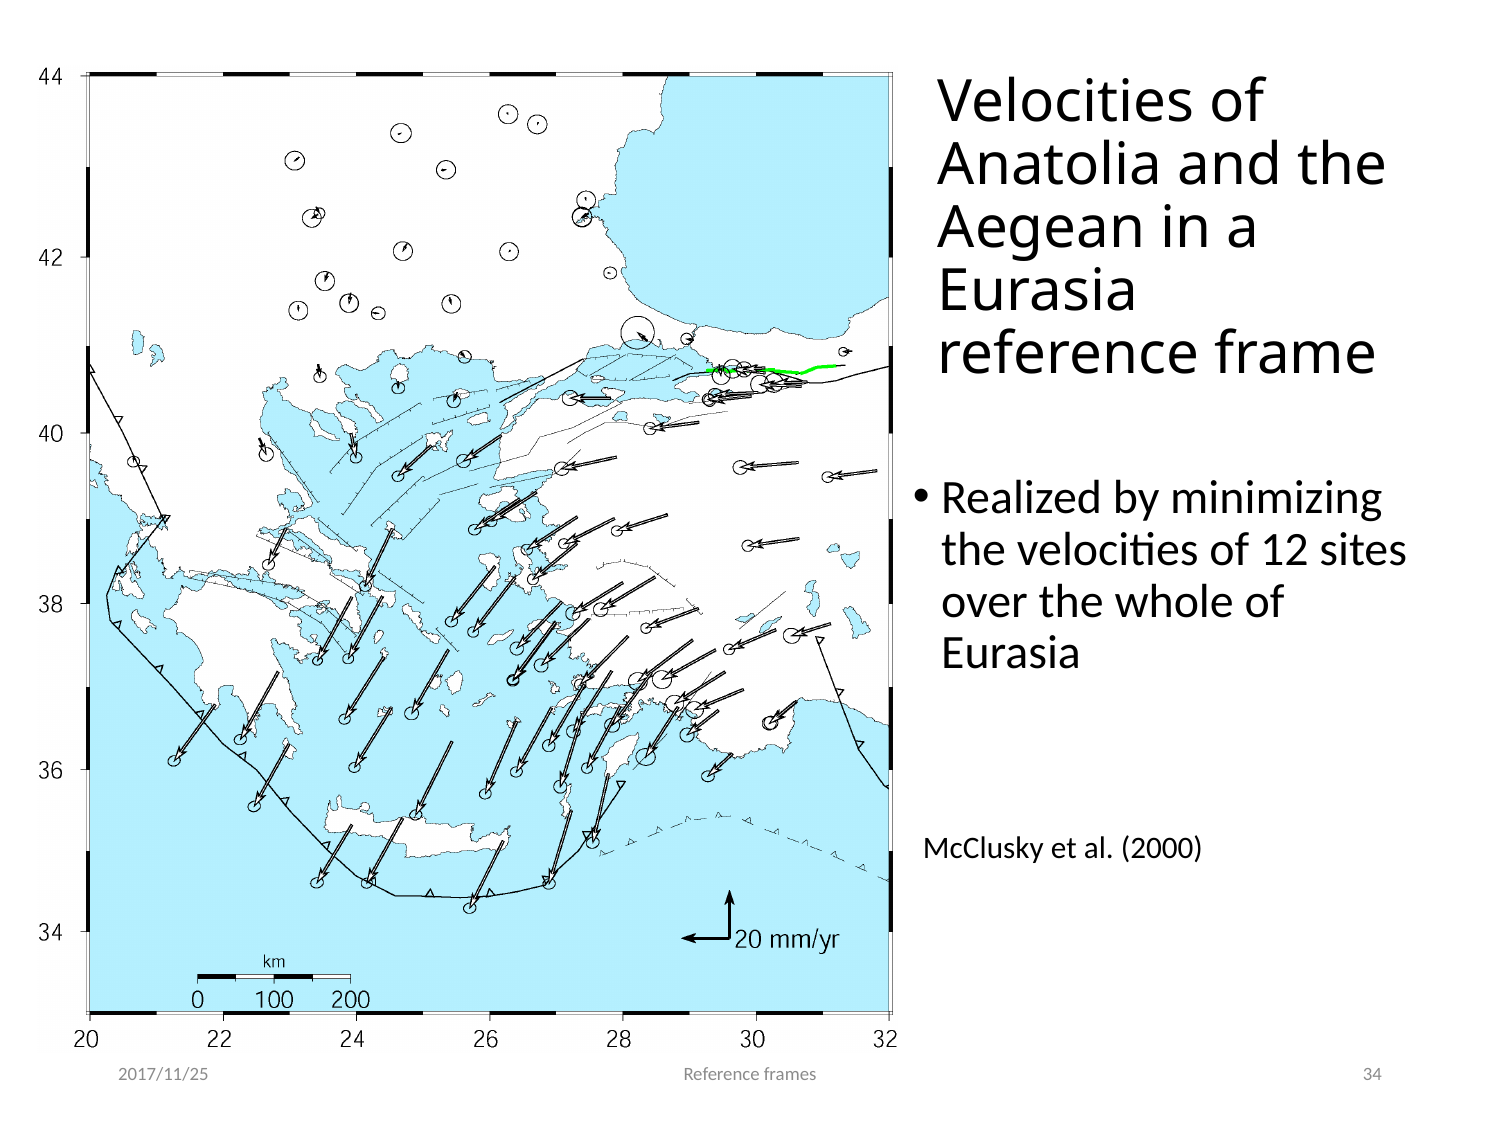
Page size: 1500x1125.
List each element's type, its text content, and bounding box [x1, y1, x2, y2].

picture [37, 64, 898, 1053]
footer Reference frames [496, 1042, 1004, 1103]
title Velocities of Anatolia and the Aegean in a Eurasia reference frame [922, 45, 1425, 413]
list Realized by minimizing the velocities of 12 sites over the whole of Eurasia McClusky et al. (2000) [898, 464, 1425, 1005]
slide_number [103, 1053, 441, 1103]
slide_number 33 [1059, 1042, 1397, 1103]
